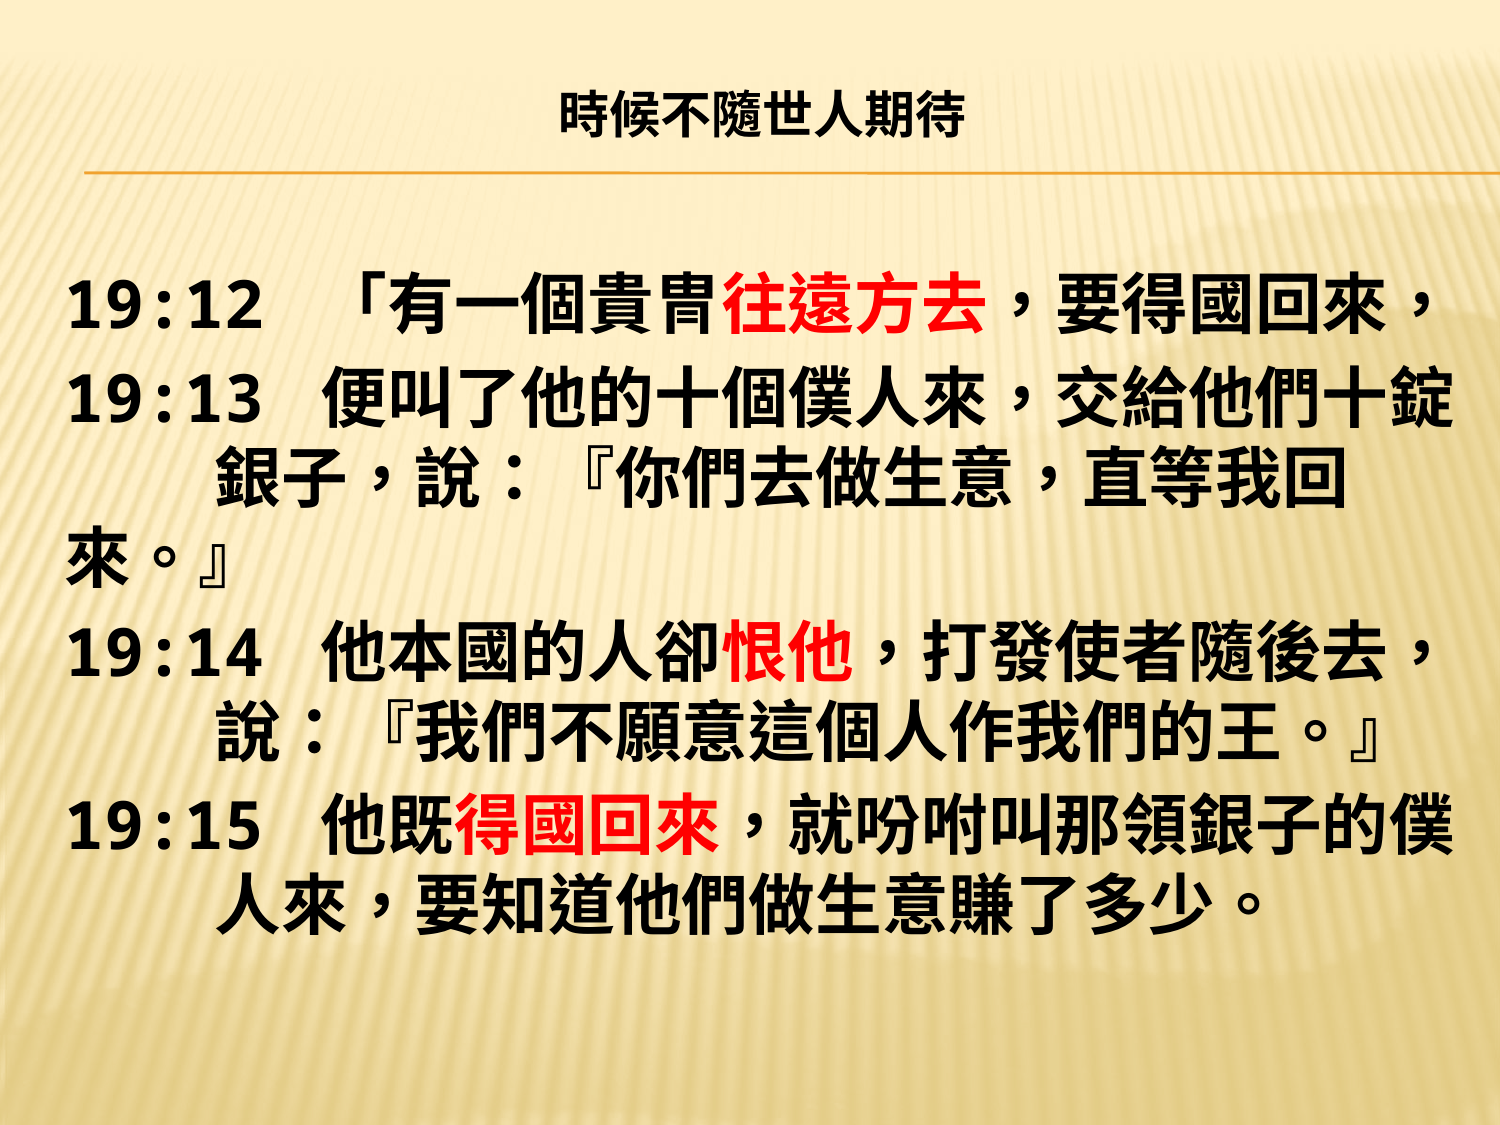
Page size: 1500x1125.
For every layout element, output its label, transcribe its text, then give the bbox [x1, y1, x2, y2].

list 19:12 「有一個貴冑往遠方去，要得國回來， 19:13 便叫了他的十個僕人來，交給他們十錠 銀子，說：『你們去做生意，直等我回 來。』 19:14 他本國的人卻恨他，打發使者隨後去， 說：『我們不願意這個人作我們的王。』 19:15 他既得國回來，就吩咐叫那領銀子的僕 人來，要知道他們做生意賺了多少。 [50, 254, 1475, 998]
title 時候不隨世人期待 [50, 75, 1475, 213]
